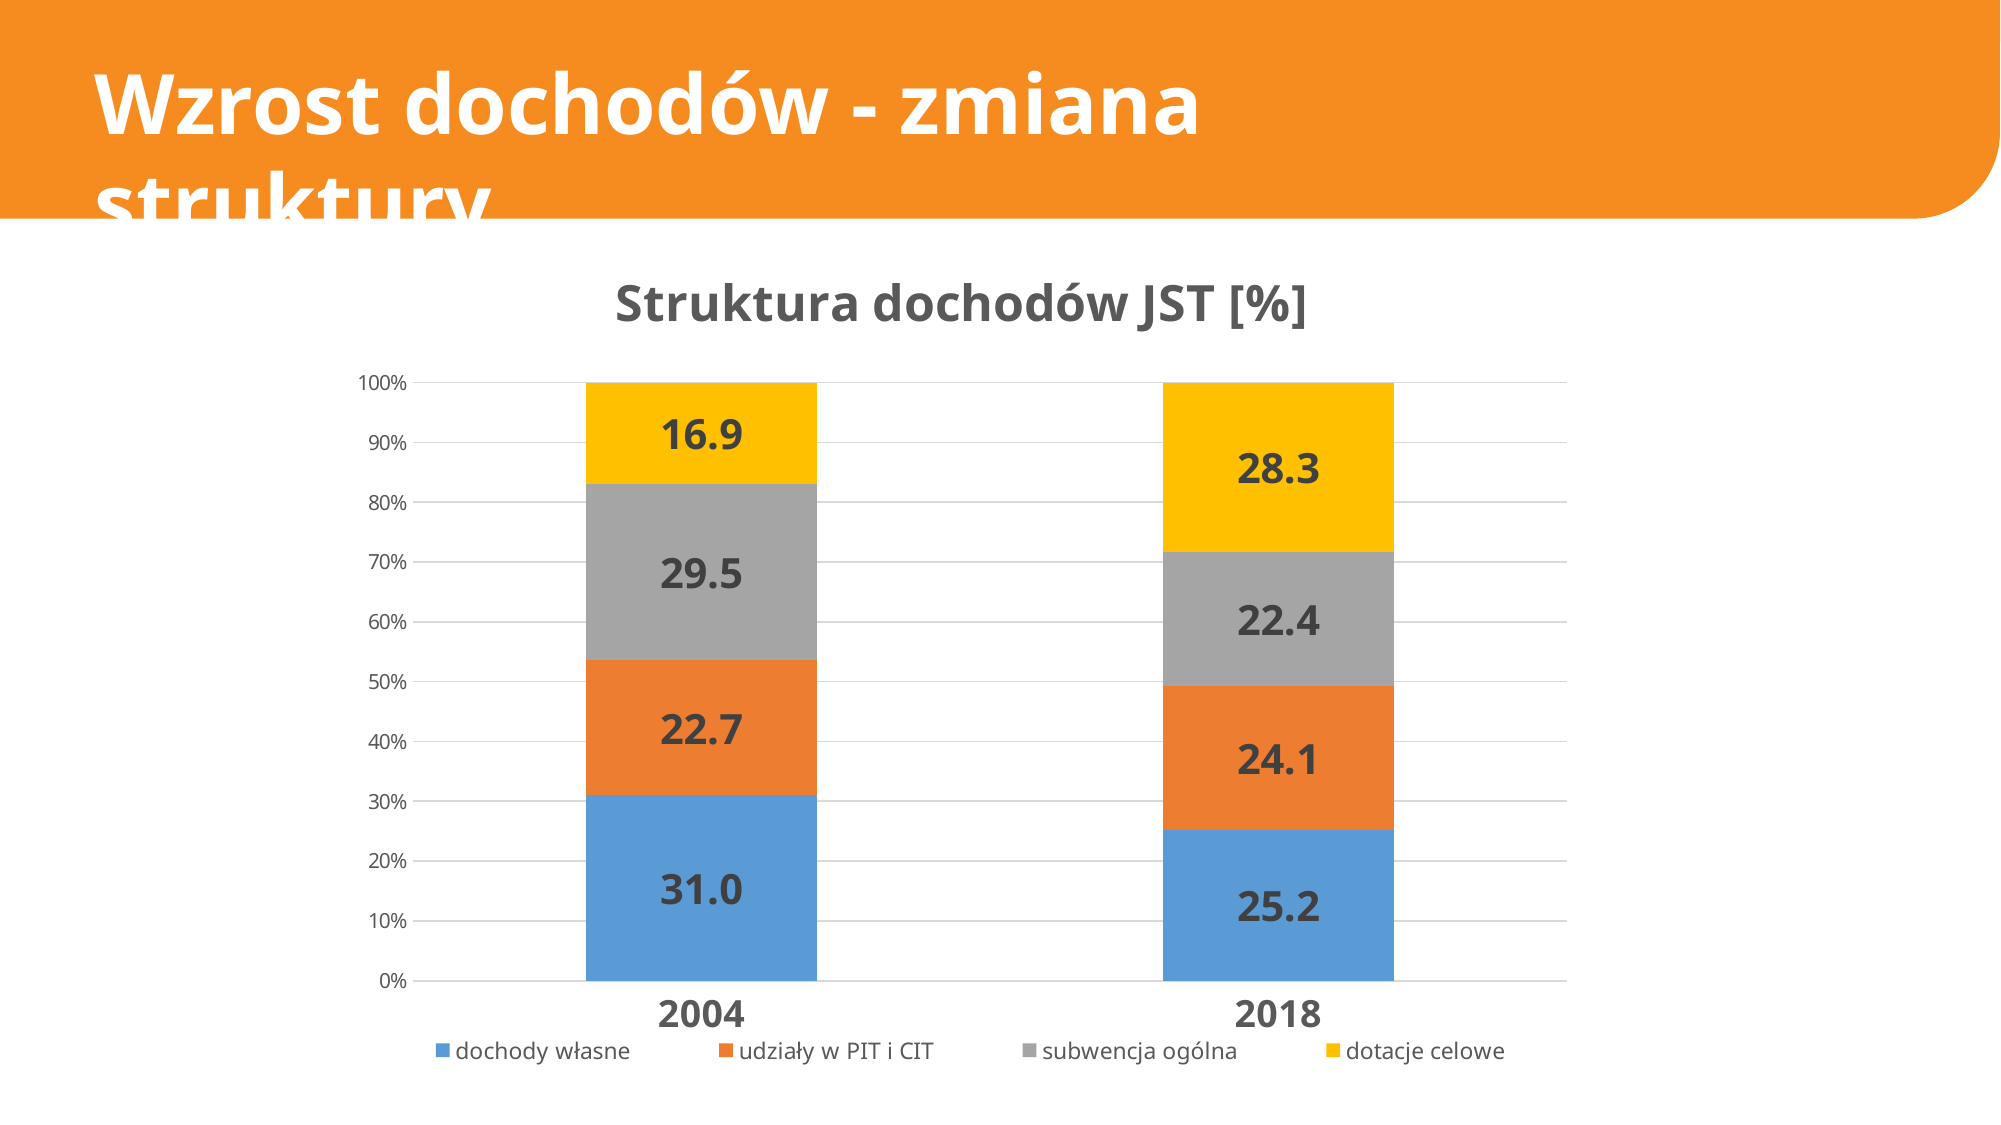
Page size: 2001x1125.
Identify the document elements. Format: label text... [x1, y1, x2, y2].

chart [331, 227, 1592, 1110]
text_box Wzrost dochodów - zmiana struktury [80, 43, 1562, 259]
